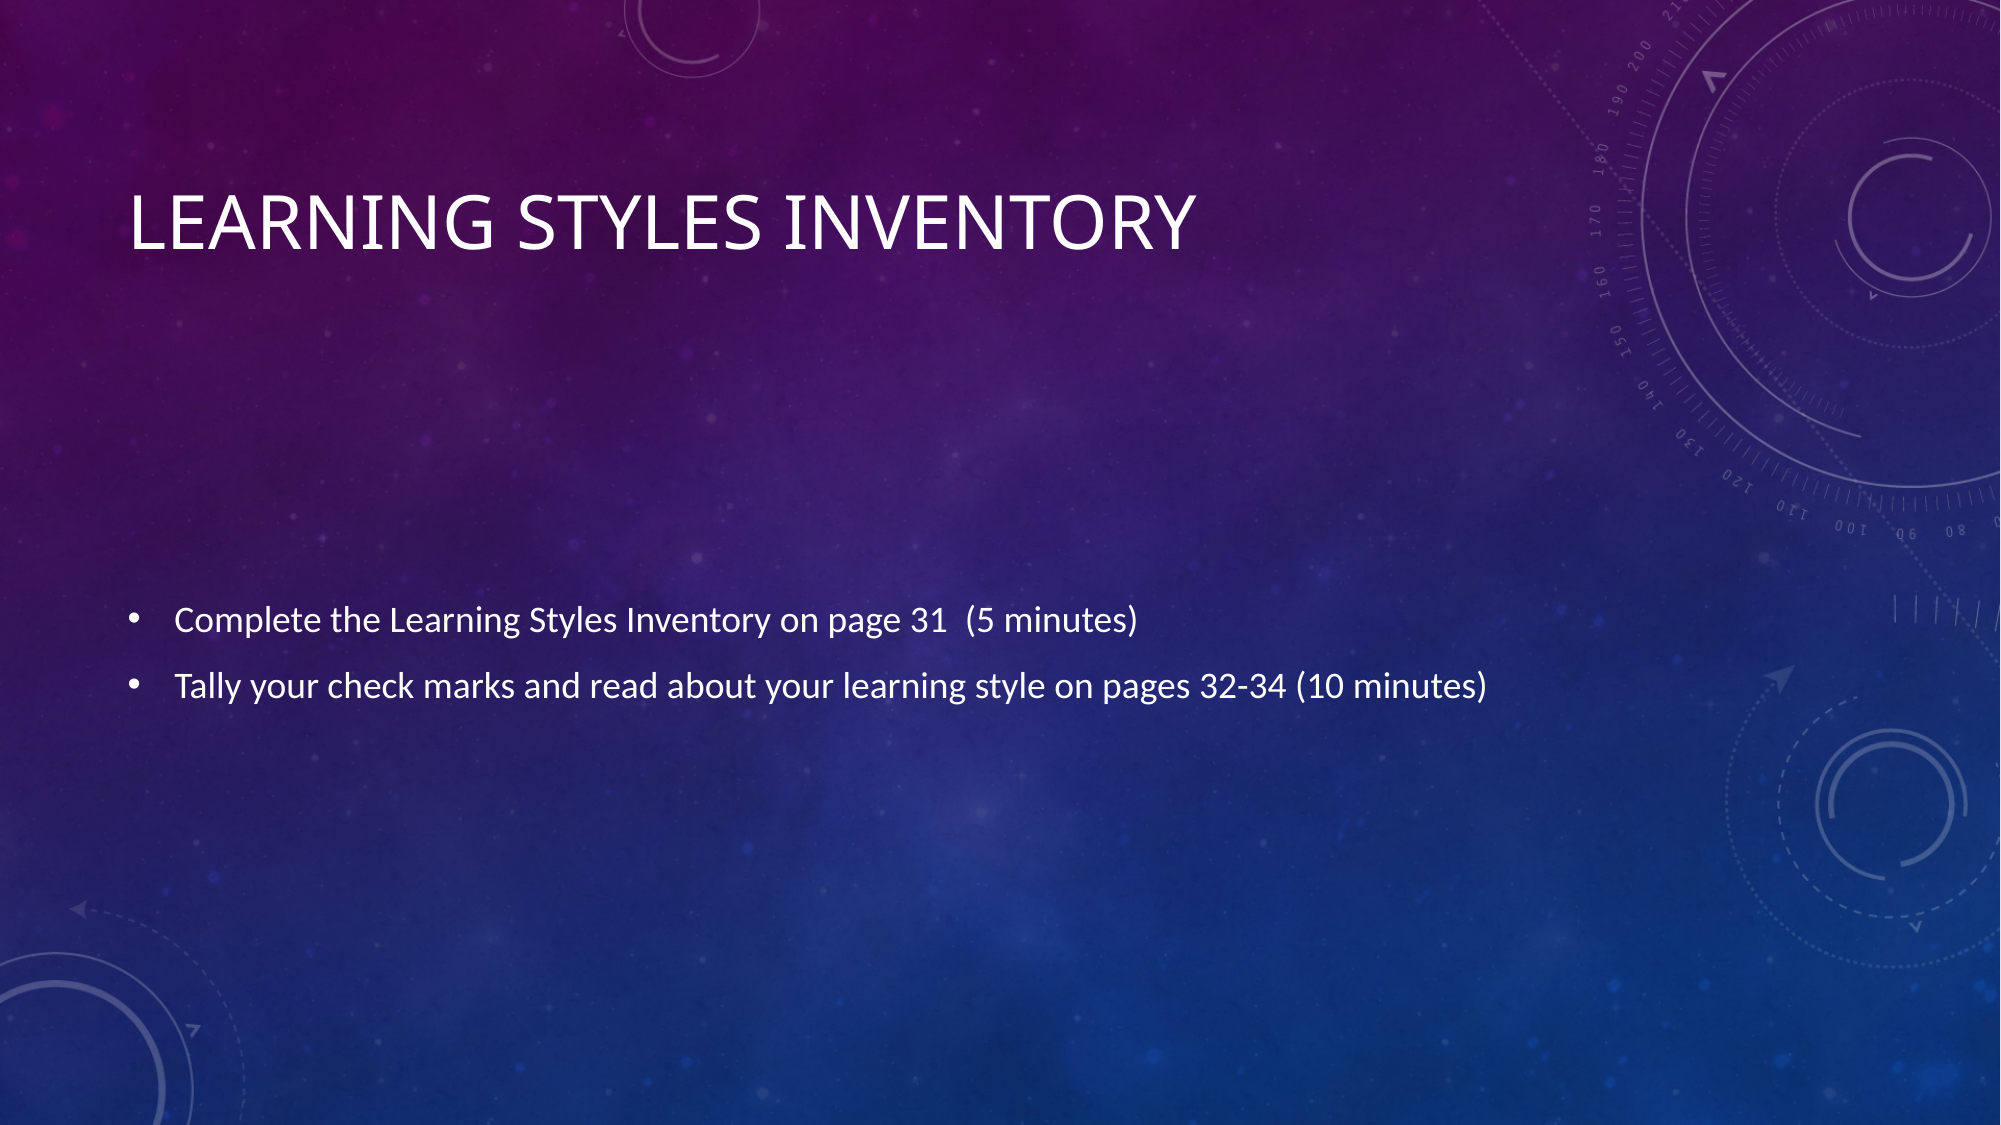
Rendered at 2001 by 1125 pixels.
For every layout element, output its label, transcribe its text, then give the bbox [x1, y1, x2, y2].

list Complete the Learning Styles Inventory on page 31 (5 minutes) Tally your check marks and read about your learning style on pages 32-34 (10 minutes) [112, 351, 1775, 950]
title Learning styles inventory [112, 99, 1775, 339]
picture [0, 0, 2001, 1125]
